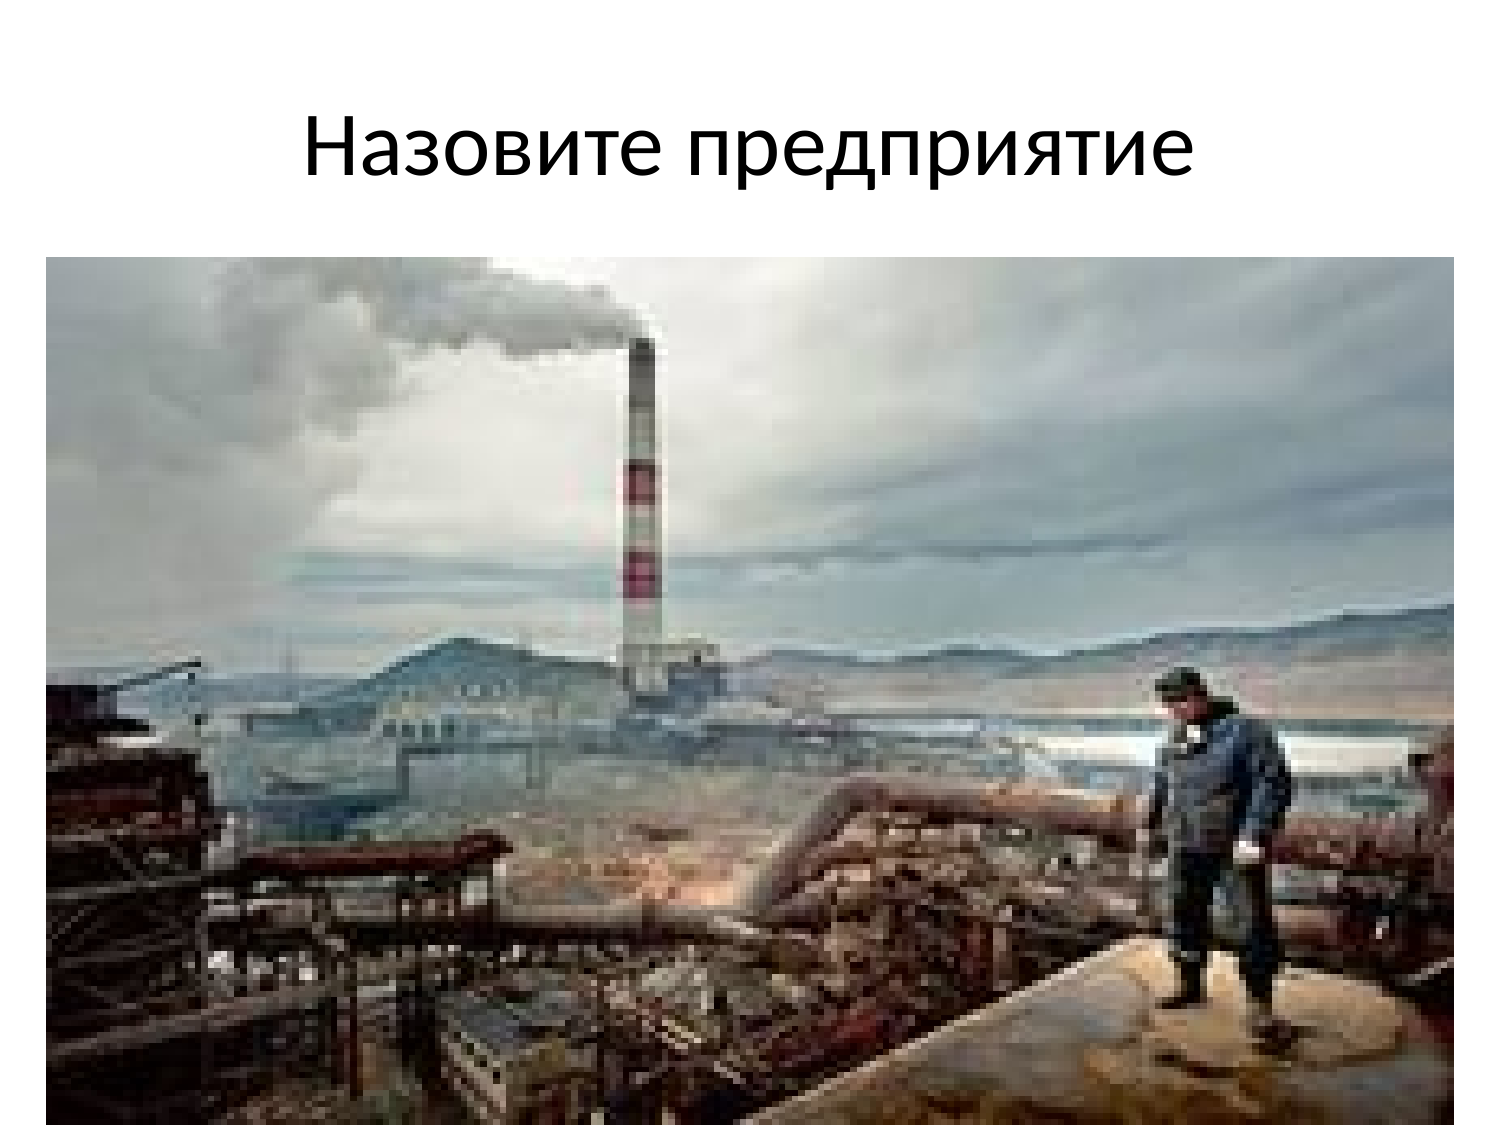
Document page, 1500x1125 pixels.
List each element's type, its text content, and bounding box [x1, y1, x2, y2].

title Назовите предприятие [75, 45, 1425, 233]
picture [46, 257, 1454, 1125]
